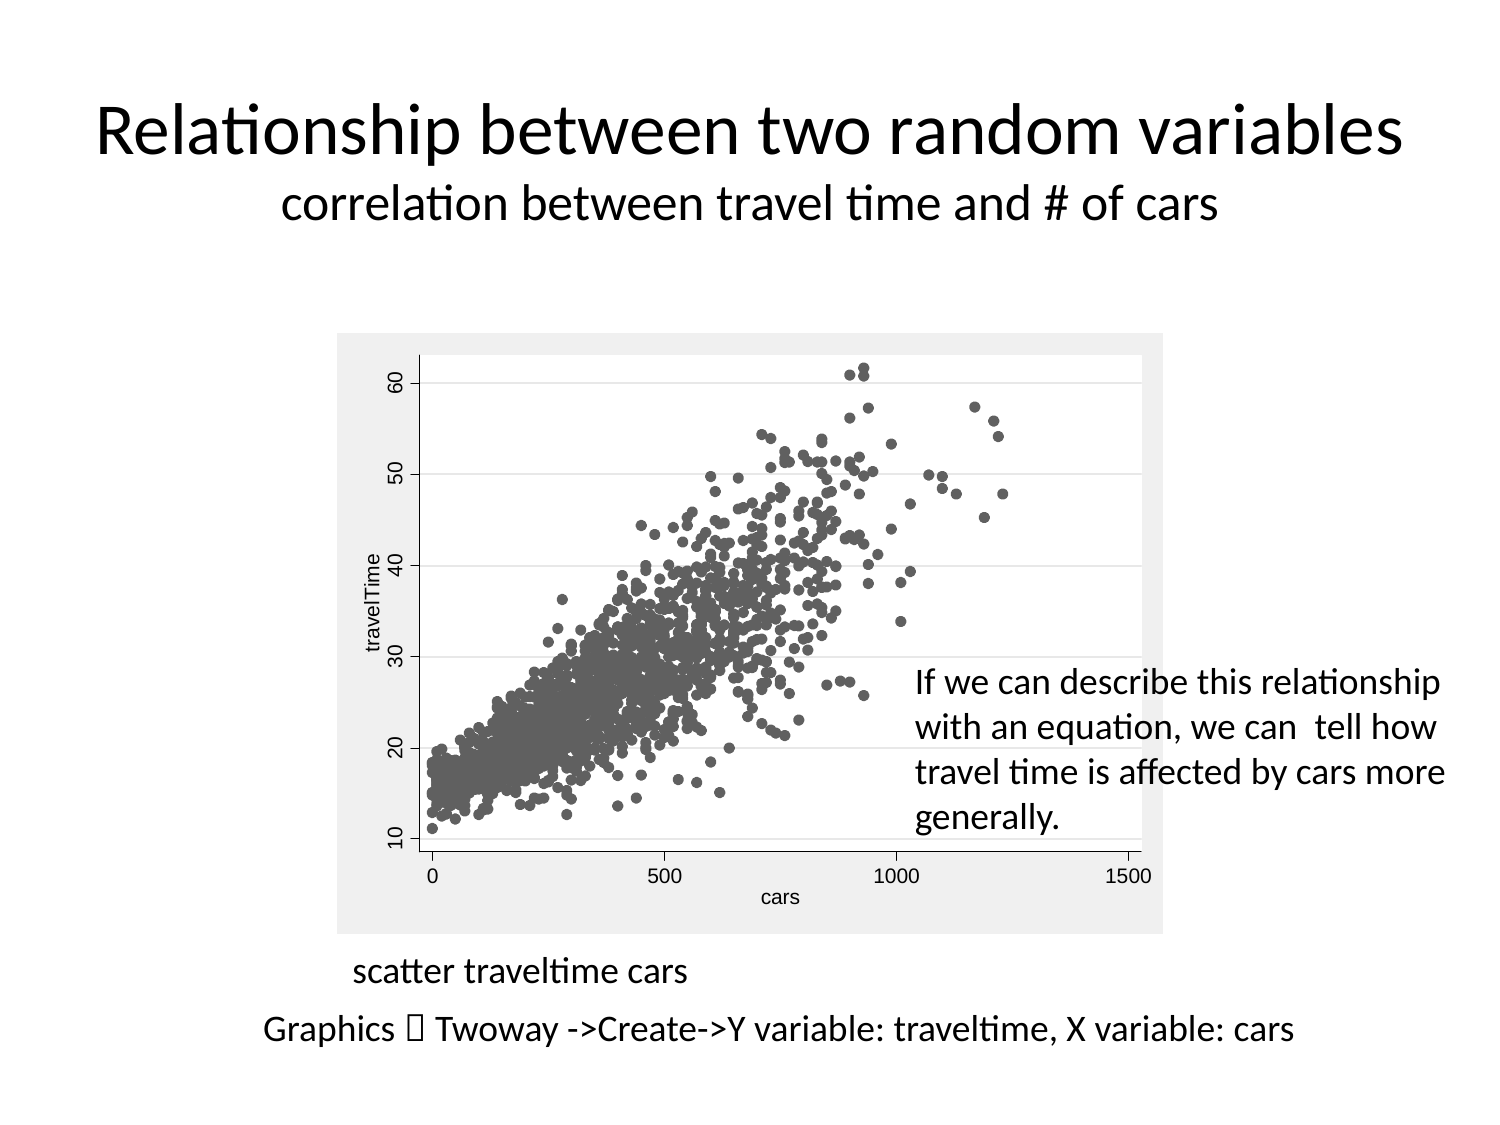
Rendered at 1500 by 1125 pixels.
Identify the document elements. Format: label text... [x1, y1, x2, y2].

text_box Graphics  Twoway ->Create->Y variable: traveltime, X variable: cars [248, 996, 1311, 1057]
title Relationship between two random variables correlation between travel time and # of cars [75, 62, 1425, 250]
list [331, 327, 1169, 940]
text_box scatter traveltime cars [337, 949, 1163, 996]
text_box If we can describe this relationship with an equation, we can tell how travel time is affected by cars more generally. [1173, 649, 1475, 845]
